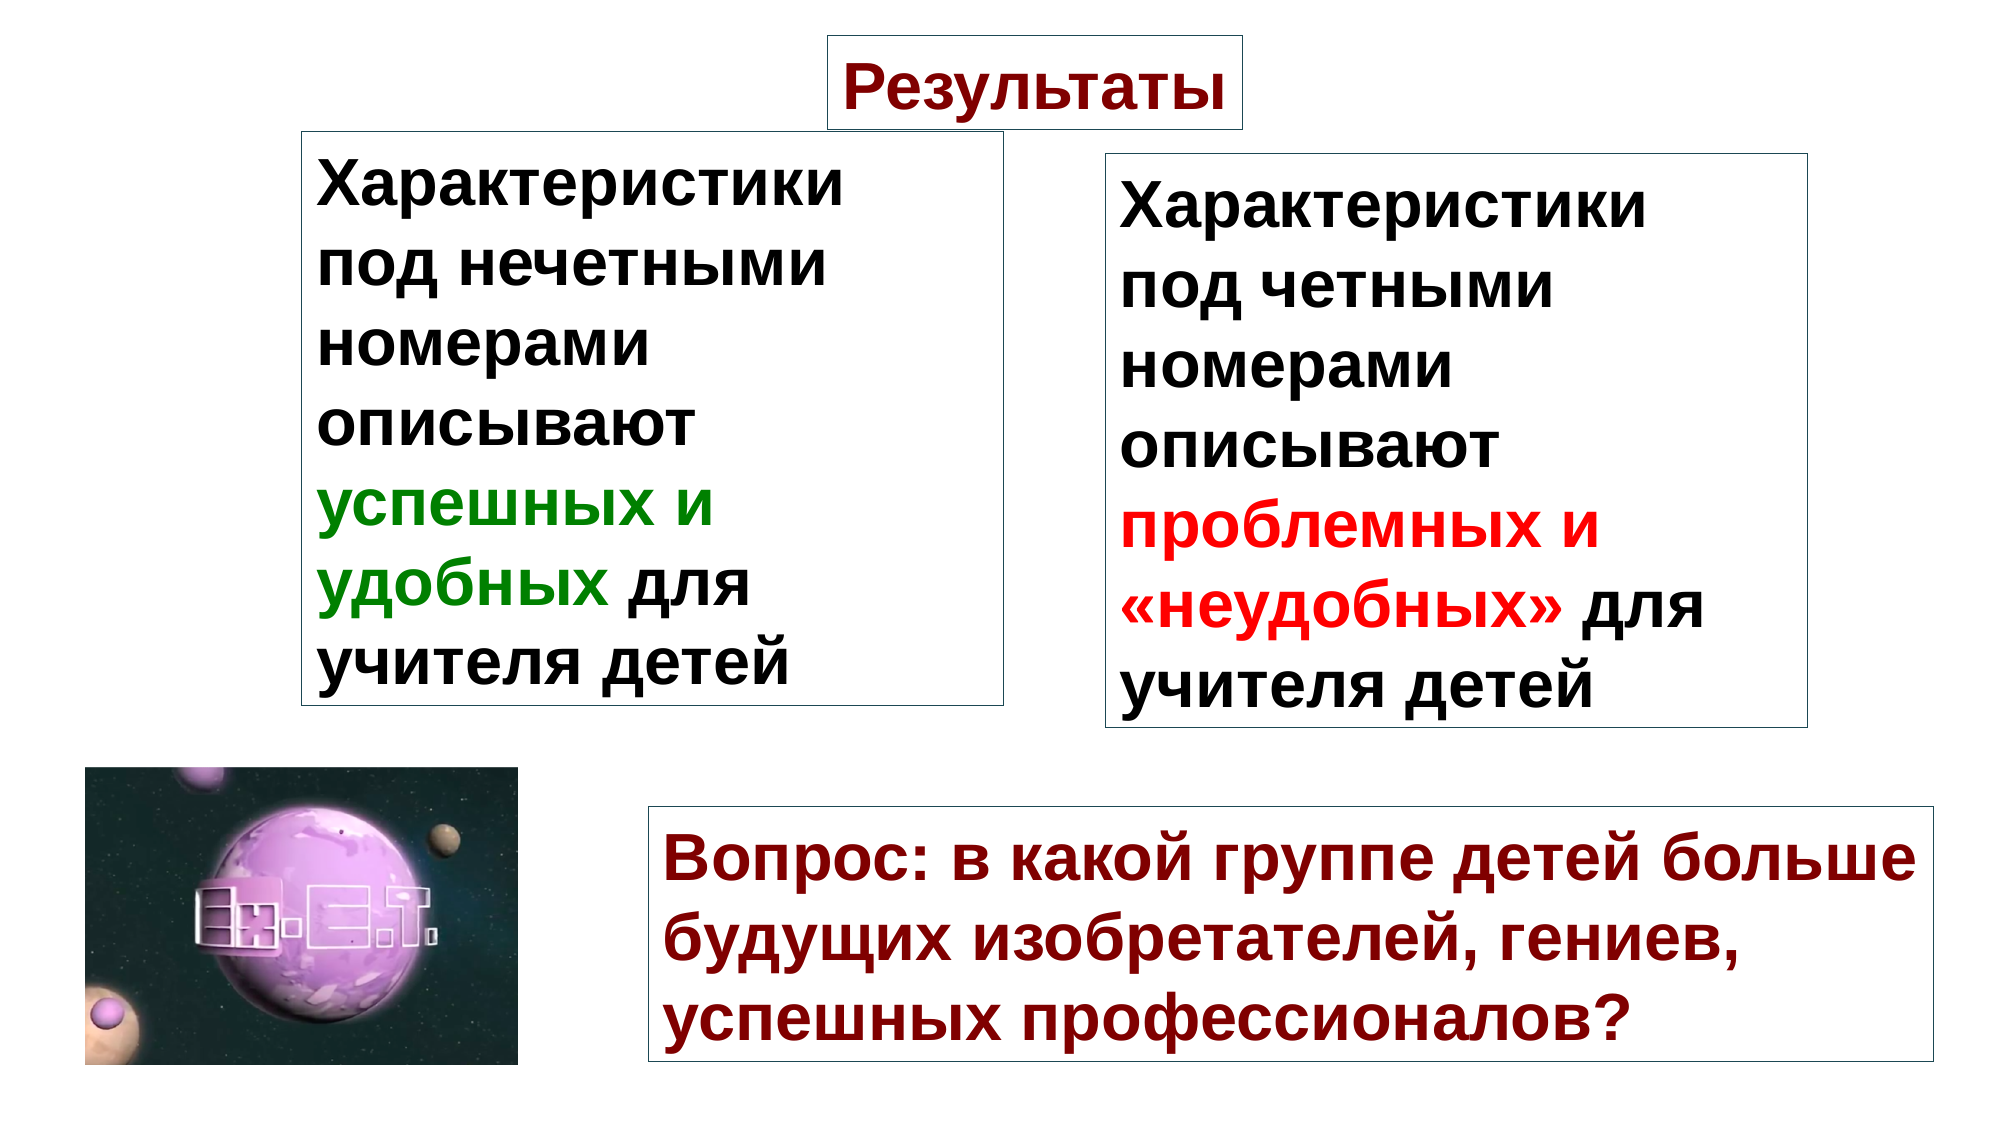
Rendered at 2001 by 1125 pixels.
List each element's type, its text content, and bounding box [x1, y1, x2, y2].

text_box Результаты [827, 35, 1243, 130]
text_box Вопрос: в какой группе детей больше будущих изобретателей, гениев, успешных профессионалов? [648, 806, 1934, 1062]
text_box Характеристики под нечетными номерами описывают успешных и удобных для учителя детей [301, 131, 1004, 706]
text_box Характеристики под четными номерами описывают проблемных и «неудобных» для учителя детей [1105, 153, 1808, 728]
picture [85, 767, 518, 1065]
